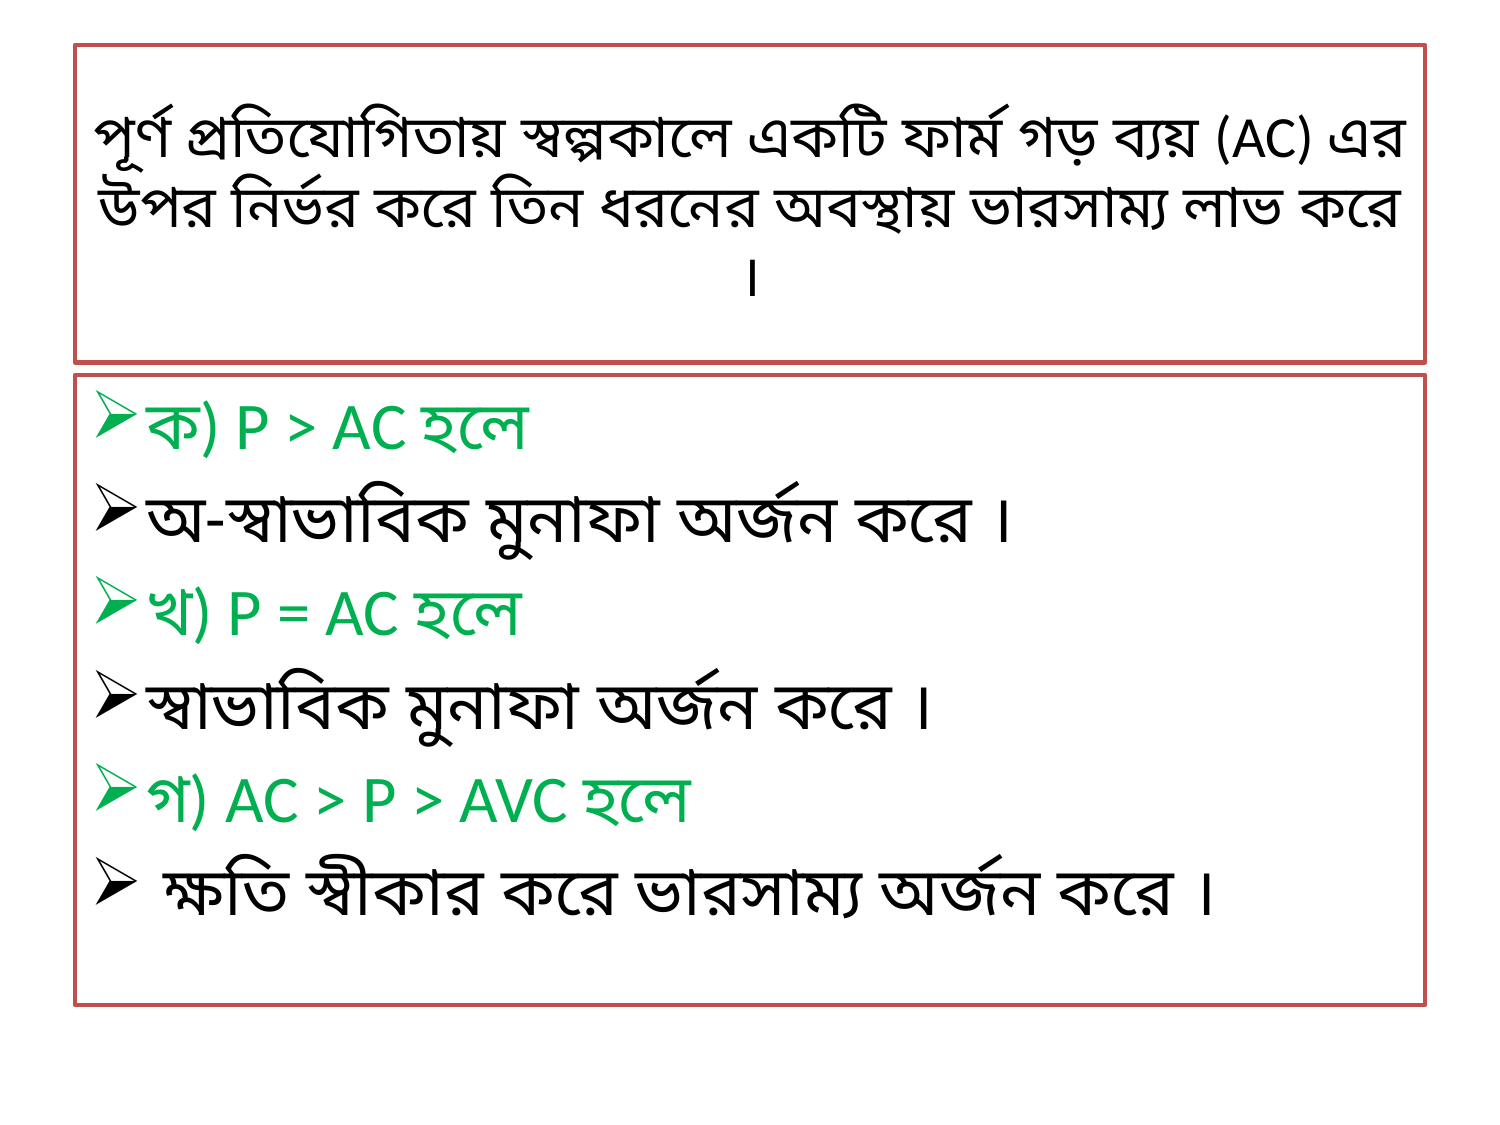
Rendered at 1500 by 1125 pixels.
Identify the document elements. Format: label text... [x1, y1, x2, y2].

title পূর্ণ প্রতিযোগিতায় স্বল্পকালে একটি ফার্ম গড় ব্যয় (AC) এর উপর নির্ভর করে তিন ধরনের অবস্থায় ভারসাম্য লাভ করে । [73, 43, 1427, 365]
list ক) P > AC হলে অ-স্বাভাবিক মুনাফা অর্জন করে । খ) P = AC হলে স্বাভাবিক মুনাফা অর্জন করে । গ) AC > P > AVC হলে ক্ষতি স্বীকার করে ভারসাম্য অর্জন করে । [73, 373, 1427, 1007]
